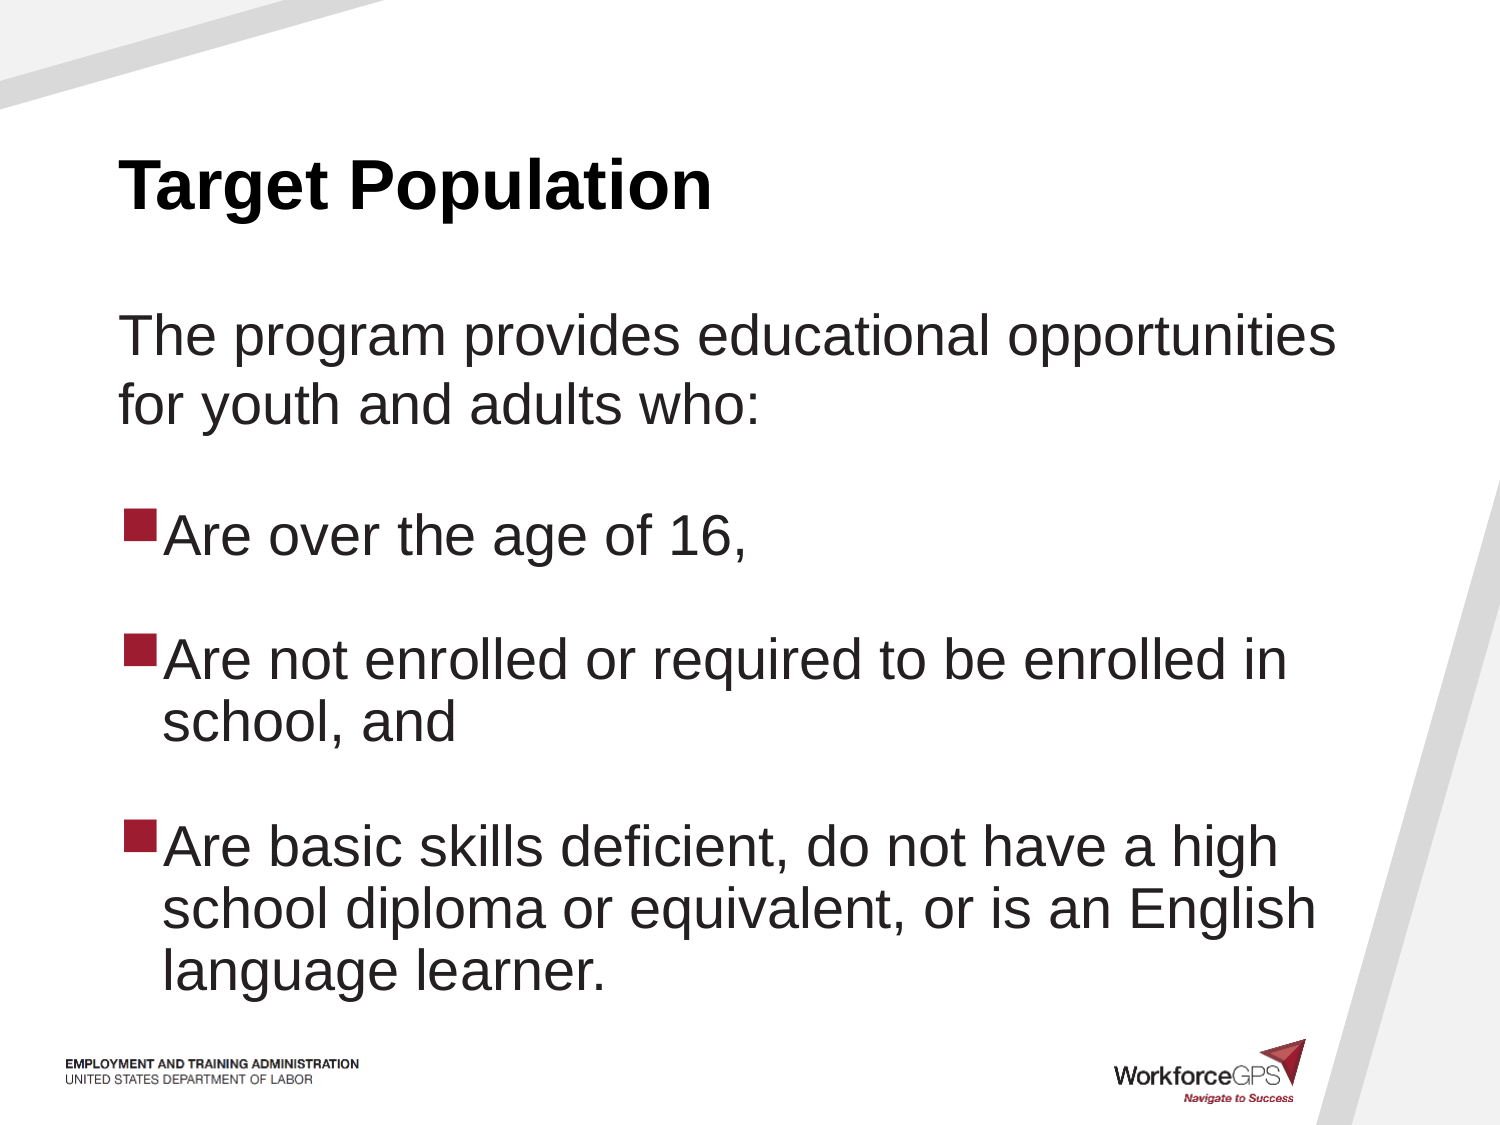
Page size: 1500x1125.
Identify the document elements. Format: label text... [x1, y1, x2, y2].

title Target Population [103, 59, 1409, 233]
list The program provides educational opportunities for youth and adults who: Are over the age of 16, Are not enrolled or required to be enrolled in school, and Are basic skills deficient, do not have a high school diploma or equivalent, or is an English language learner. [103, 290, 1409, 1014]
picture [1112, 1038, 1308, 1105]
picture [59, 1053, 370, 1092]
